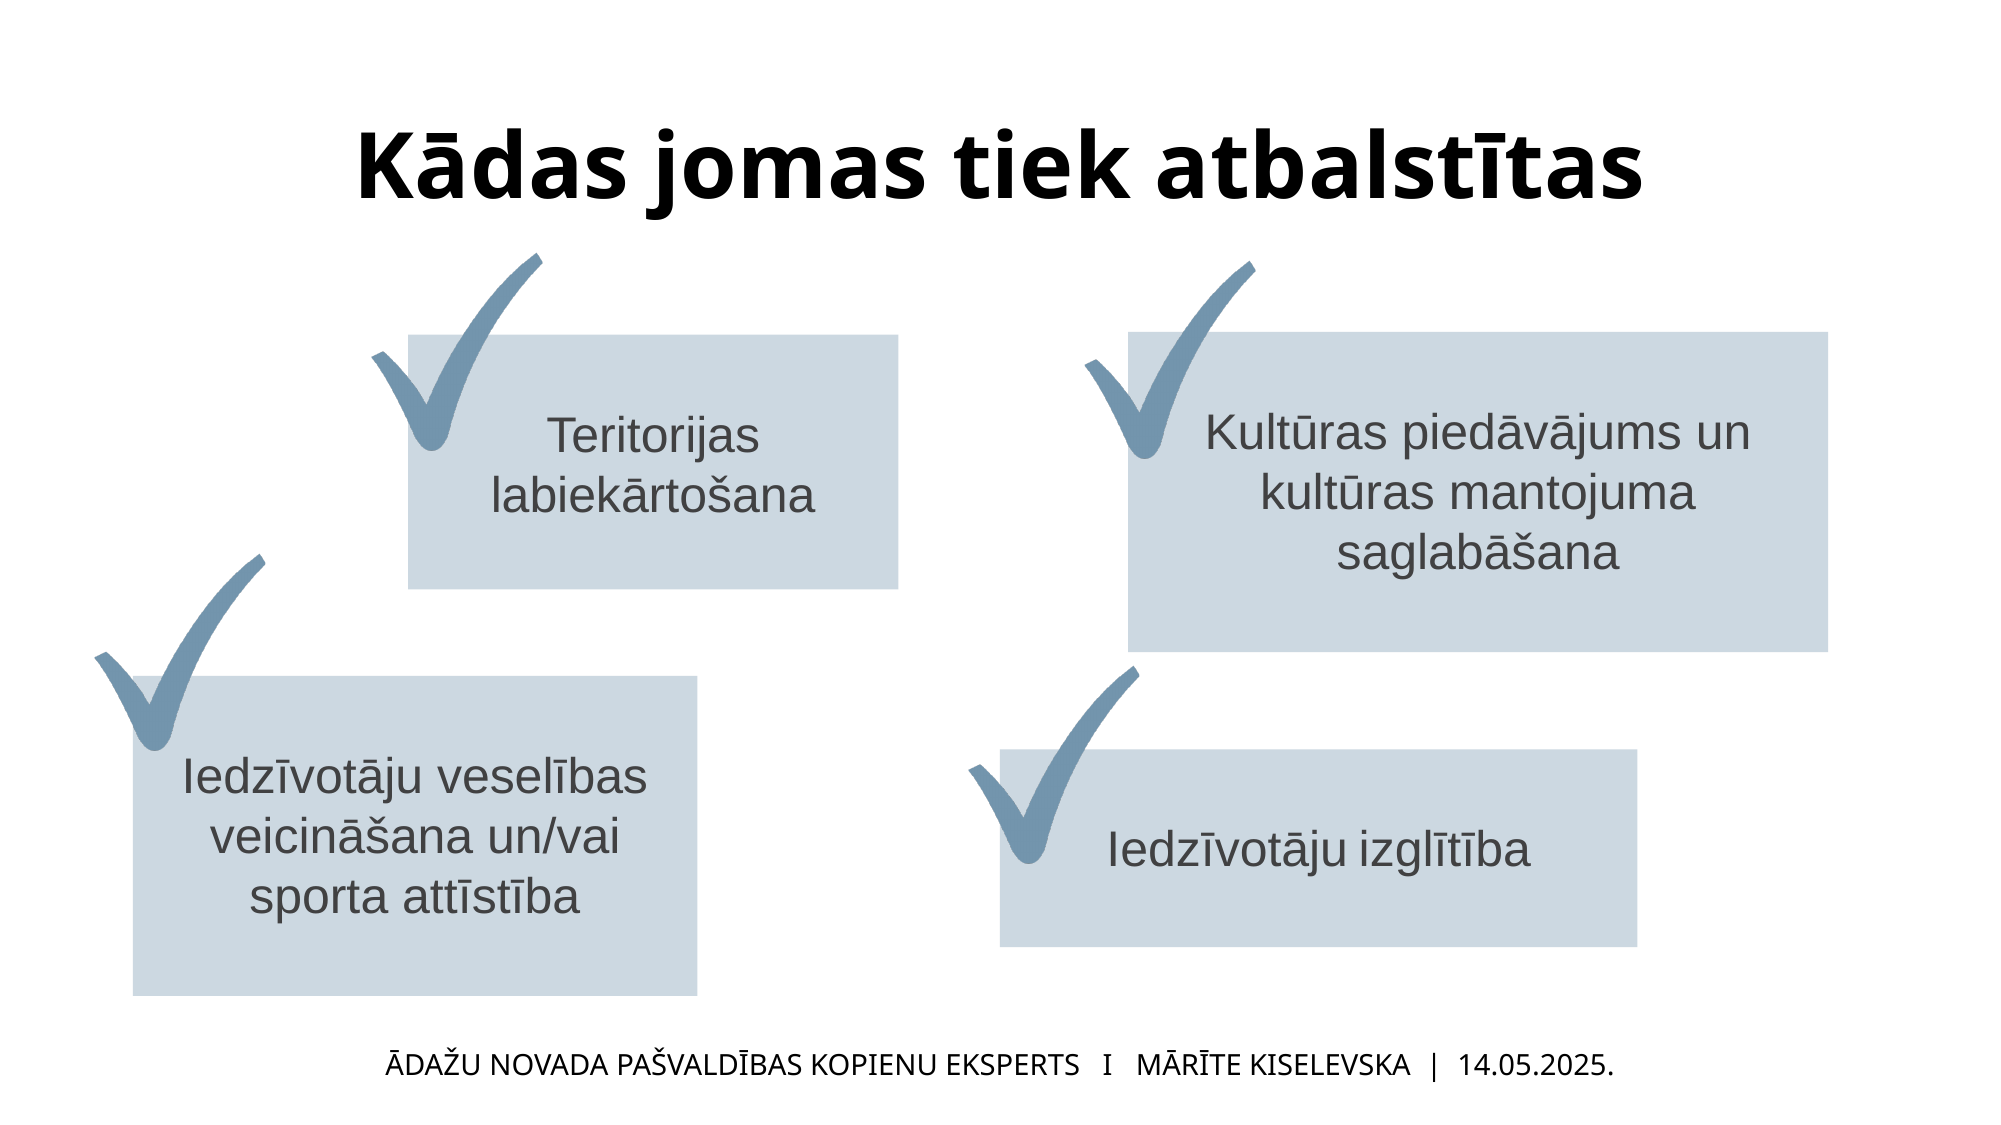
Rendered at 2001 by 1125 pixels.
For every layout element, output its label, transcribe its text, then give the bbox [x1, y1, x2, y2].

text_box [94, 553, 266, 751]
text_box Iedzīvotāju izglītība [999, 749, 1638, 948]
text_box Kultūras piedāvājums un kultūras mantojuma saglabāšana [1128, 331, 1829, 653]
text_box Iedzīvotāju veselības veicināšana un/vai sporta attīstība [132, 675, 698, 996]
text_box [371, 252, 543, 451]
text_box [968, 665, 1140, 864]
text_box [1084, 260, 1256, 459]
title Kādas jomas tiek atbalstītas [137, 59, 1863, 278]
text_box Teritorijas labiekārtošana [408, 334, 899, 590]
text_box ĀDAŽU NOVADA PAŠVALDĪBAS KOPIENU EKSPERTS I MĀRĪTE KISELEVSKA | 14.05.2025. [0, 1036, 2000, 1089]
